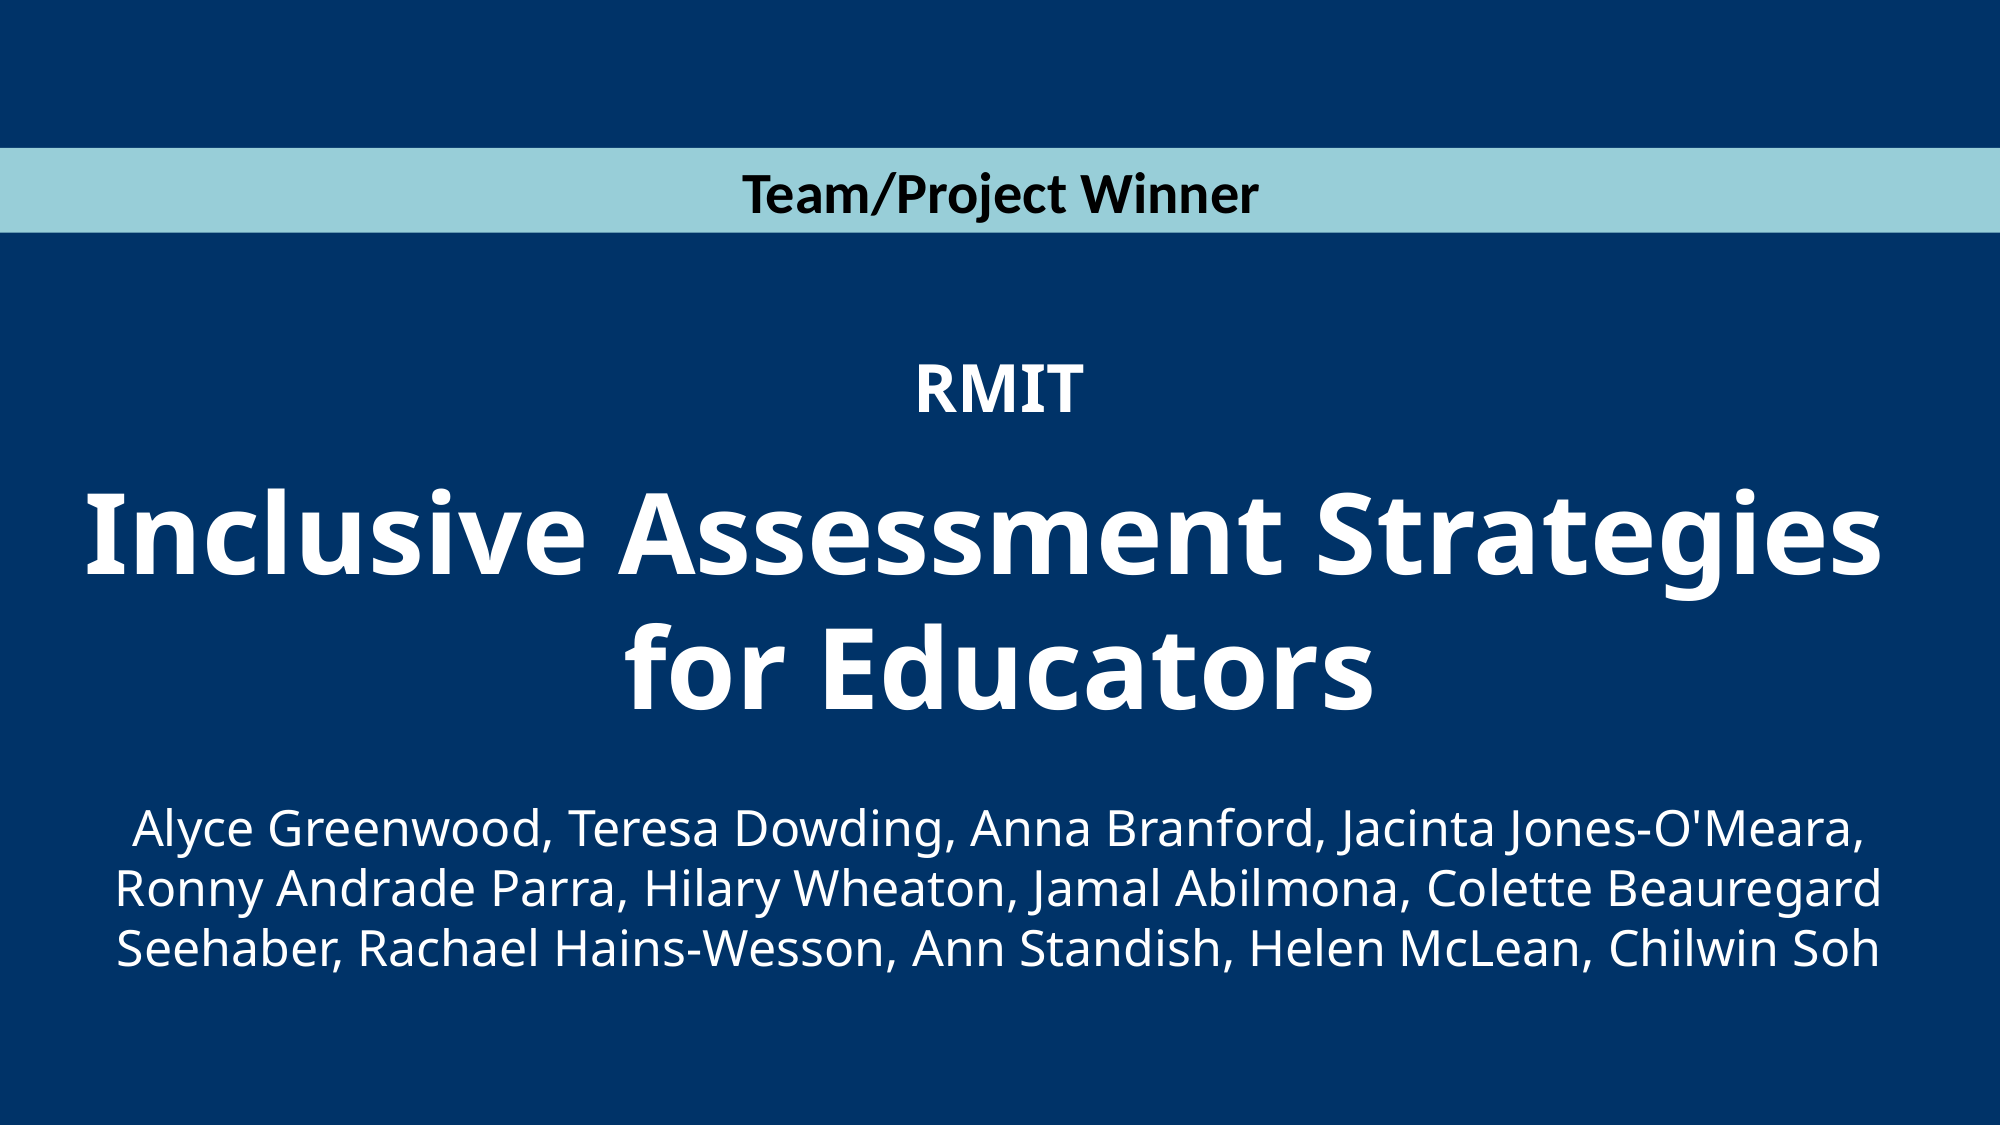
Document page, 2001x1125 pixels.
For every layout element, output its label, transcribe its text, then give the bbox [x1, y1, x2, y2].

text_box Alyce Greenwood, Teresa Dowding, Anna Branford, Jacinta Jones-O'Meara, Ronny Andrade Parra, Hilary Wheaton, Jamal Abilmona, Colette Beauregard Seehaber, Rachael Hains-Wesson, Ann Standish, Helen McLean, Chilwin Soh [99, 789, 1900, 984]
text_box RMIT [52, 338, 1947, 433]
text_box Team/Project Winner [0, 147, 2000, 233]
title Inclusive Assessment Strategies for Educators [0, 454, 2000, 740]
